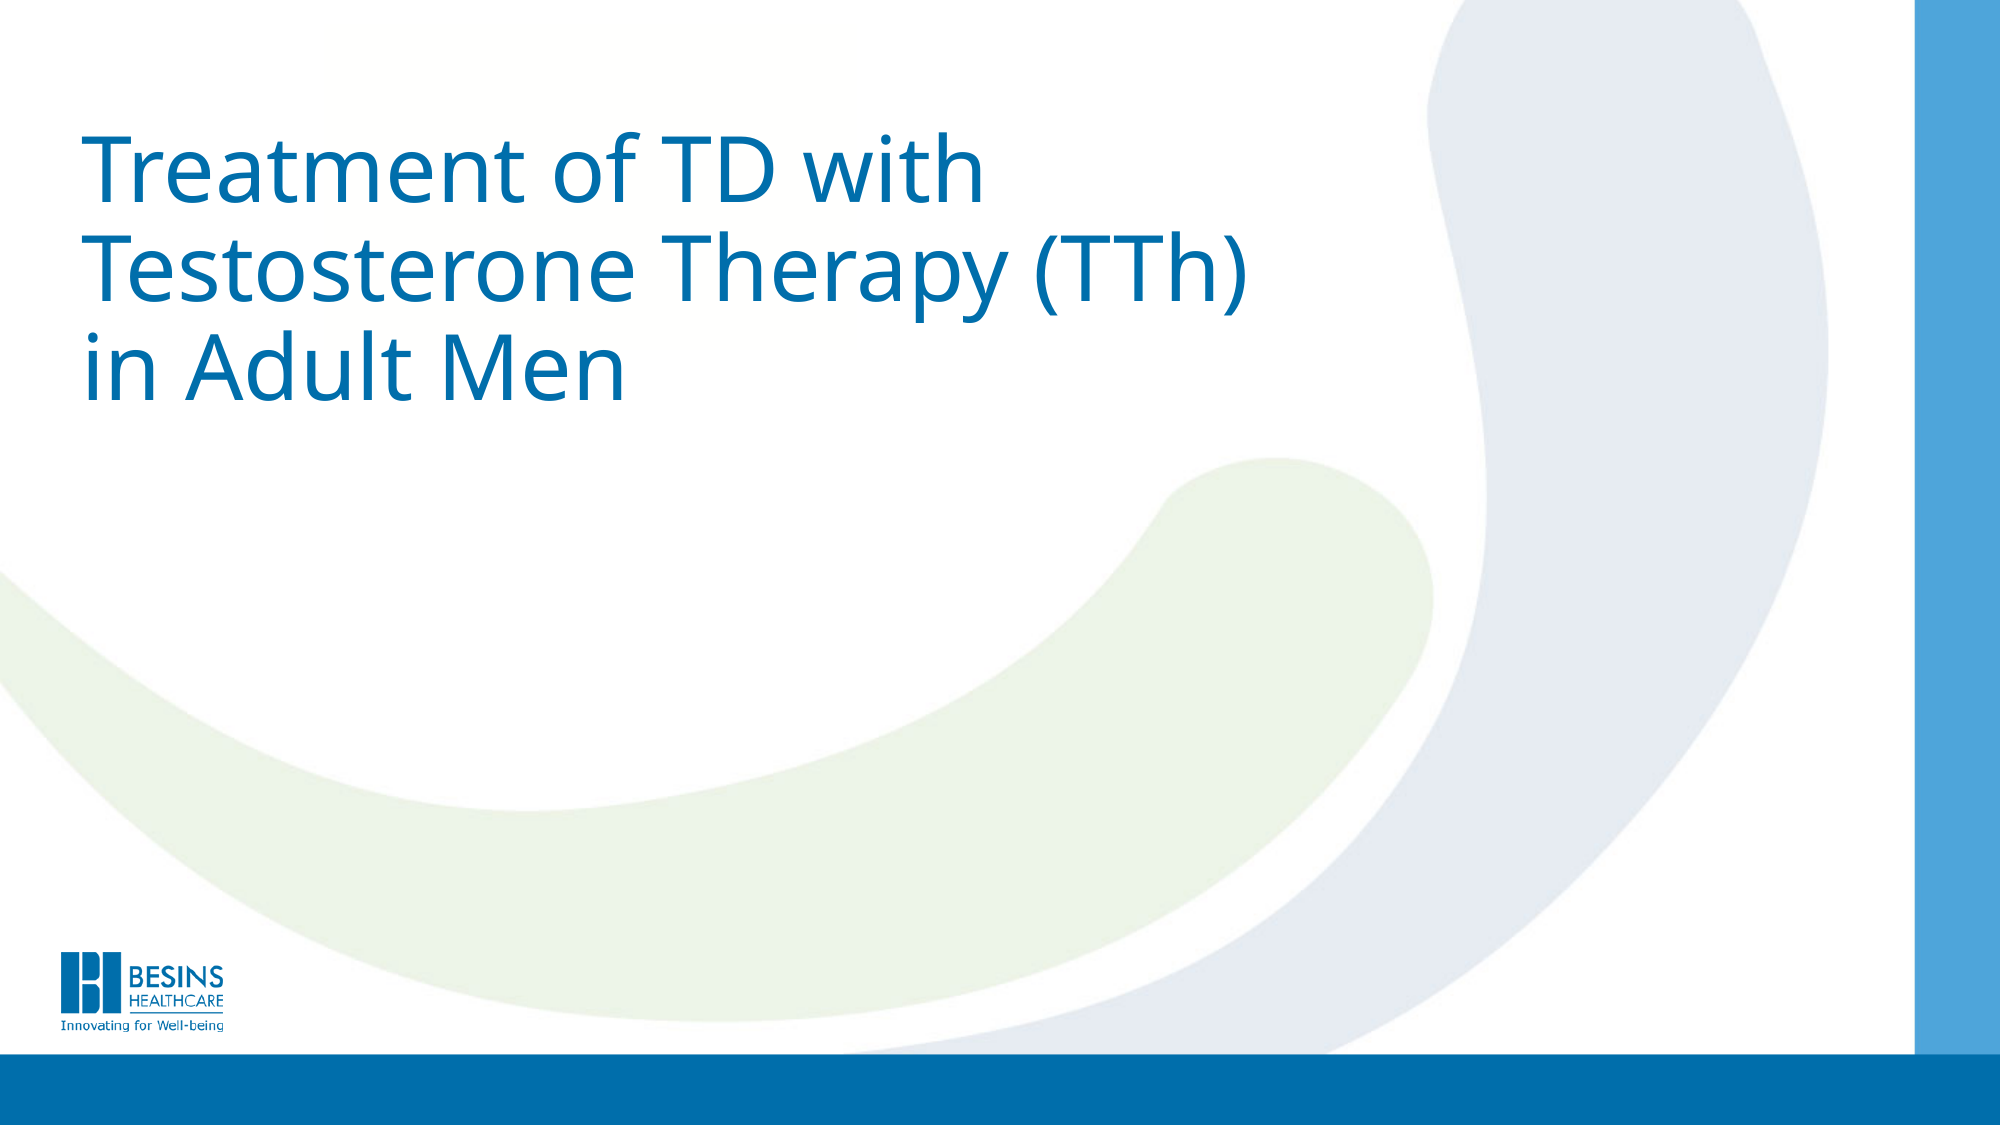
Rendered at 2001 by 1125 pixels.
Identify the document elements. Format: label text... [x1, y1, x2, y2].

title Treatment of TD with Testosterone Therapy (TTh) in Adult Men [66, 116, 1518, 428]
picture [0, 0, 2000, 1125]
